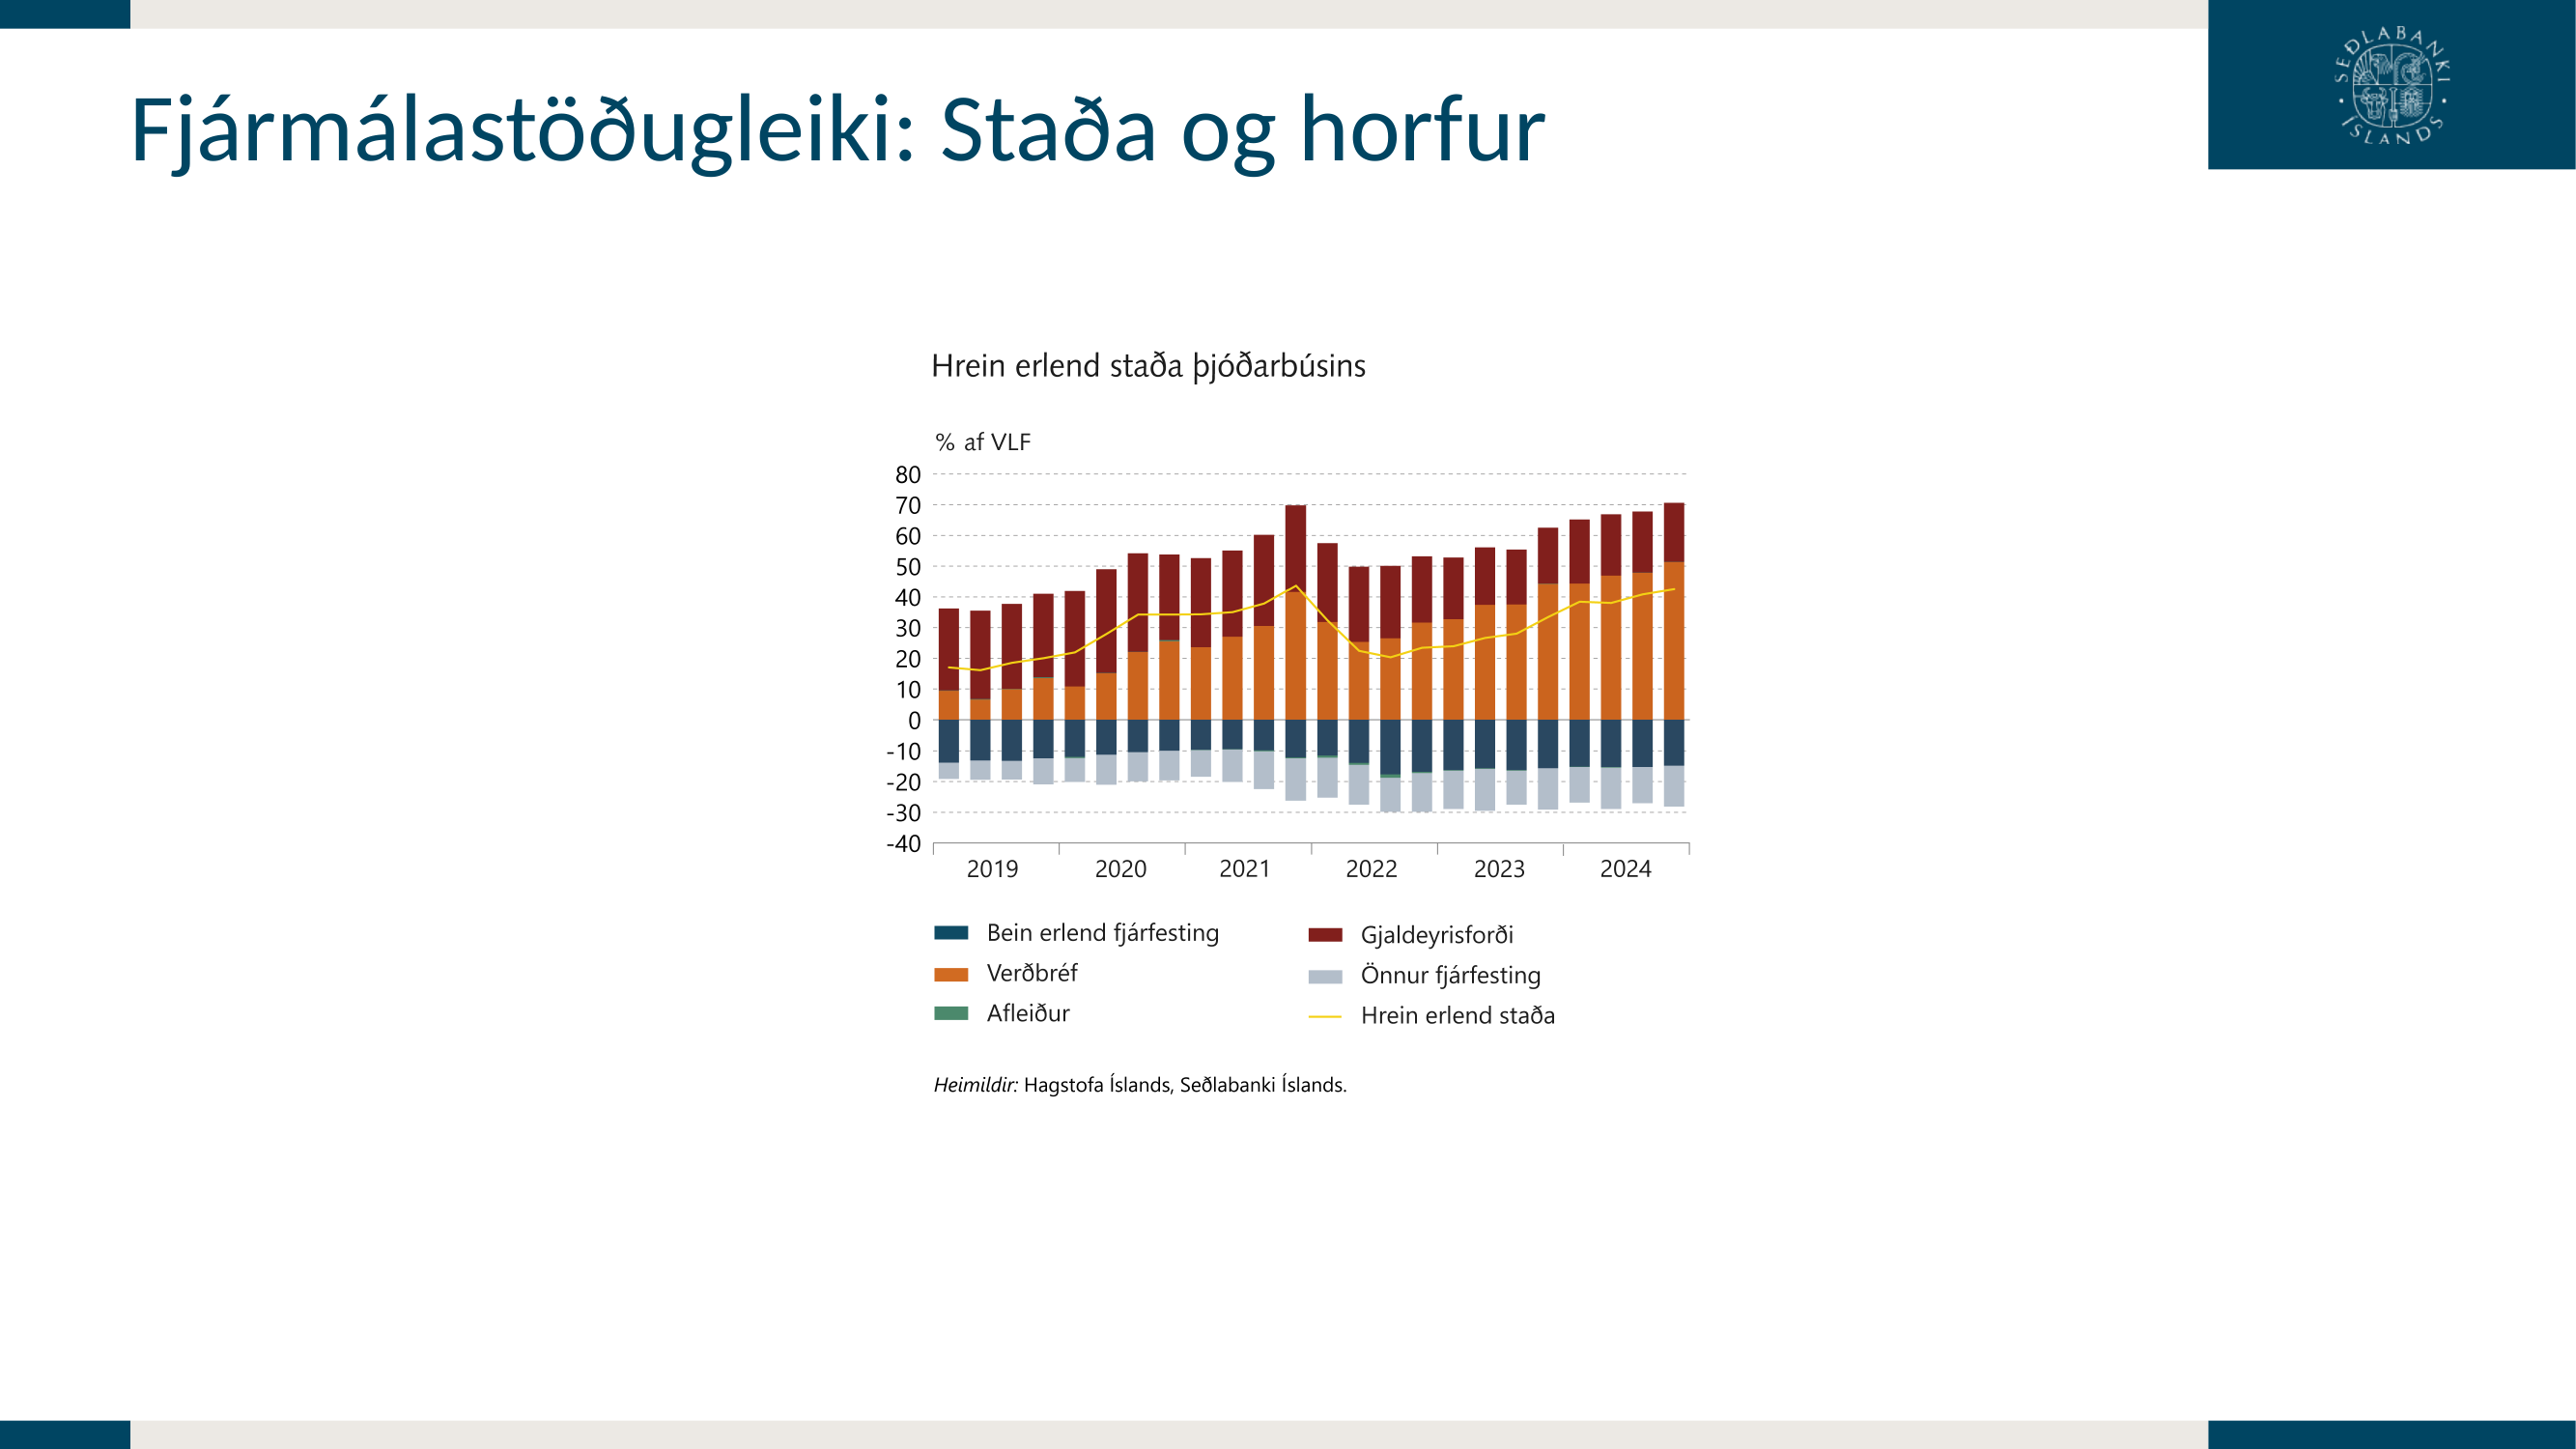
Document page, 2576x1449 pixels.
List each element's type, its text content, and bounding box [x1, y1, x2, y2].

picture [885, 349, 1691, 1100]
title Fjármálastöðugleiki: Staða og horfur [129, 86, 2178, 290]
